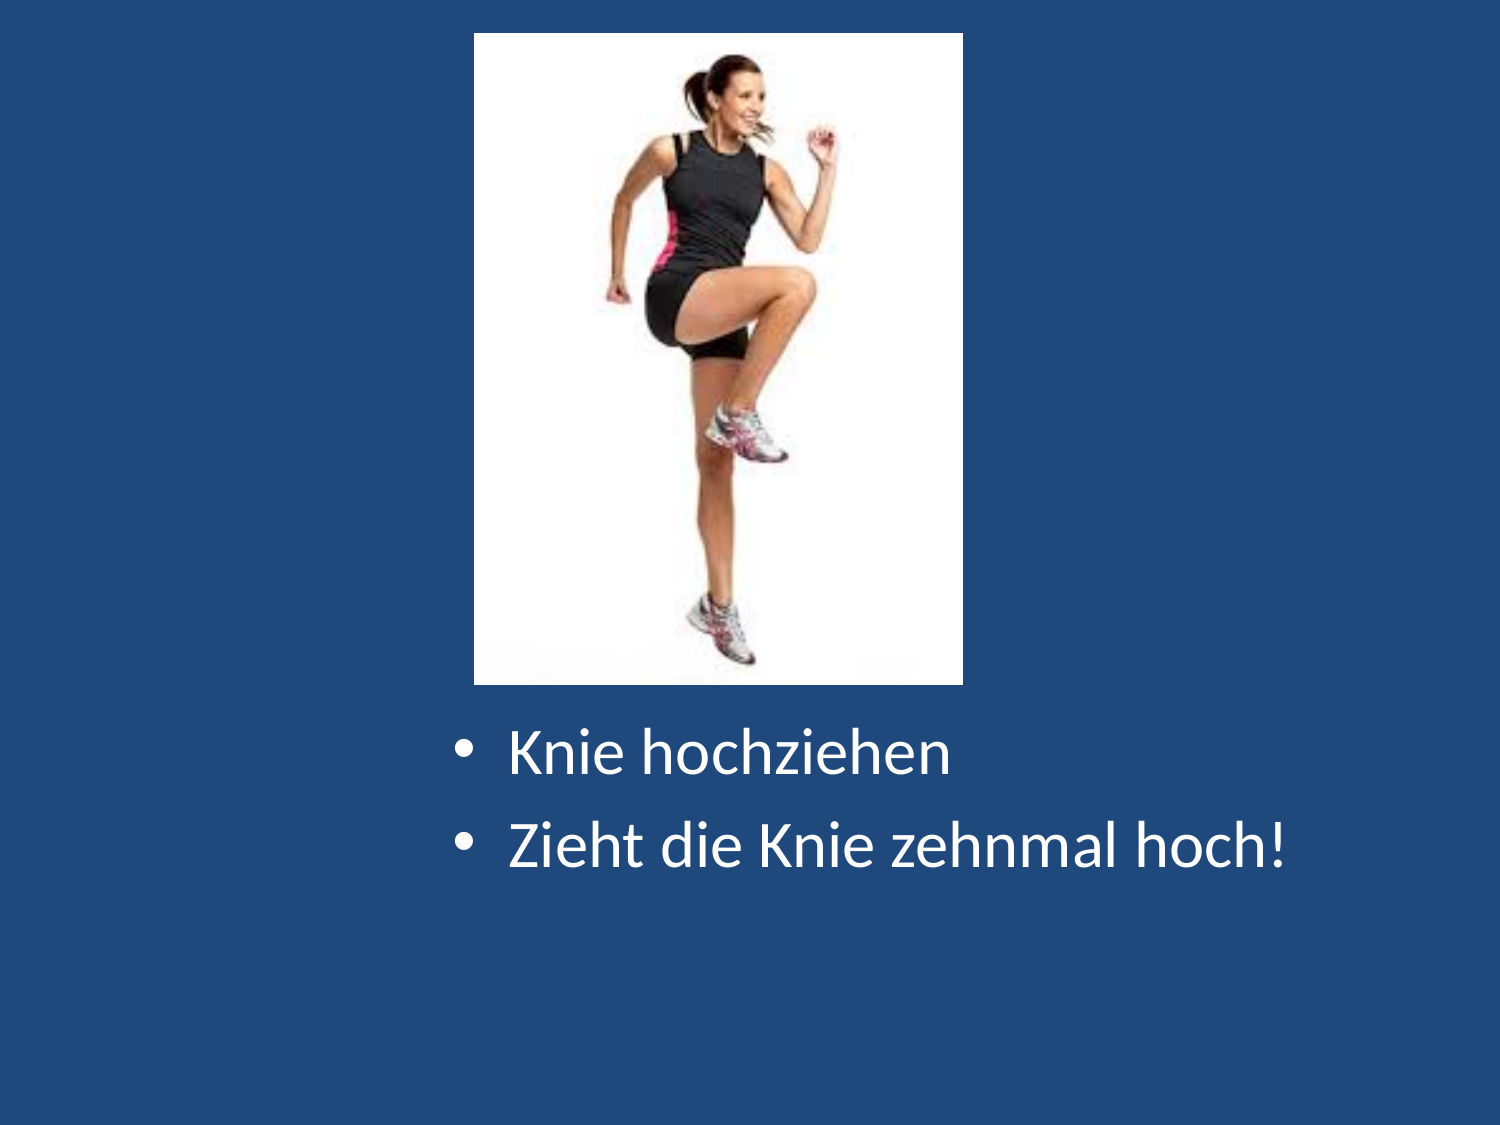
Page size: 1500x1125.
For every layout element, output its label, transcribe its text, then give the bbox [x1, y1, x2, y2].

list Knie hochziehen Zieht die Knie zehnmal hoch! [437, 699, 1425, 1005]
picture [474, 33, 963, 685]
